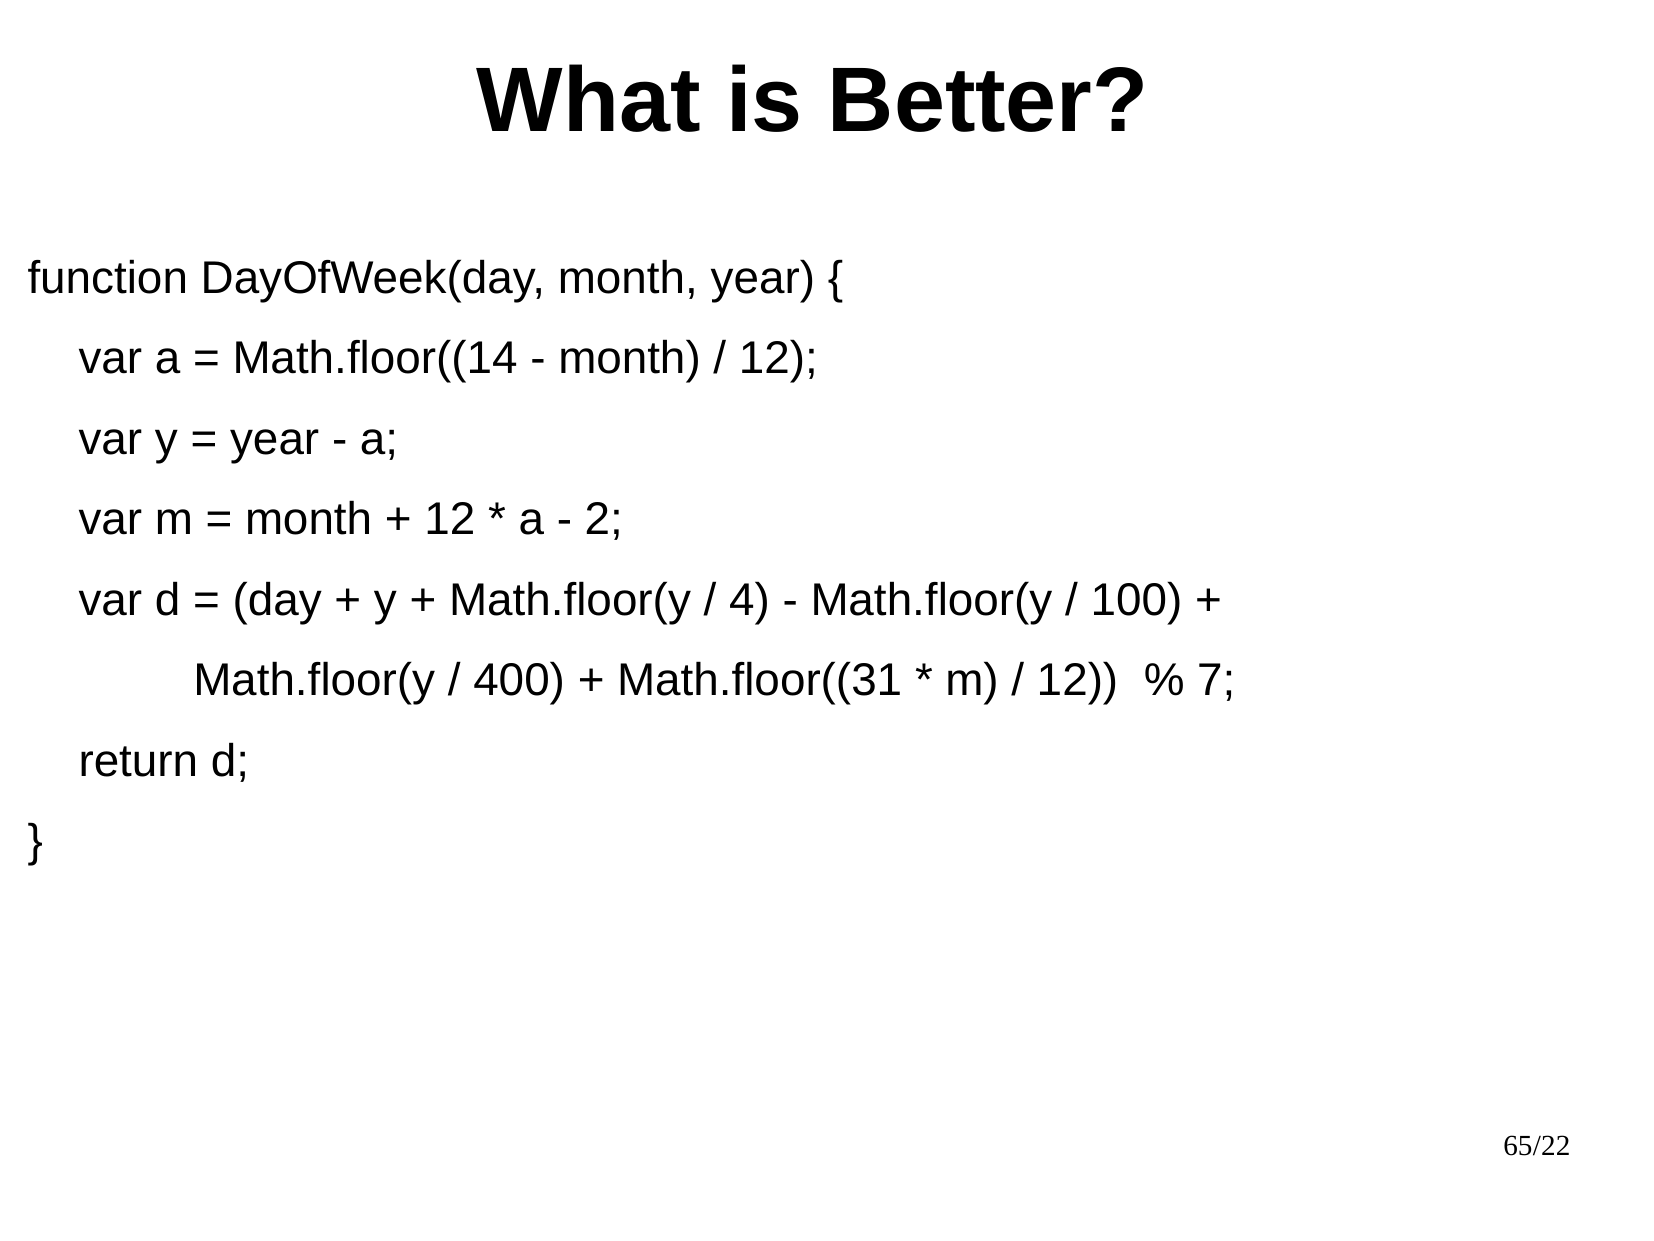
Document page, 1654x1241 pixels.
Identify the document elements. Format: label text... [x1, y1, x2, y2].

text_box What is Better? [110, 41, 1516, 161]
subtitle function DayOfWeek(day, month, year) { var a = Math.floor((14 - month) / 12); var y = year - a; var m = month + 12 * a - 2; var d = (day + y + Math.floor(y / 4) - Math.floor(y / 100) + Math.floor(y / 400) + Math.floor((31 * m) / 12)) % 7; return d; } [27, 247, 1654, 1172]
slide_number 65/22 [1185, 1129, 1571, 1216]
